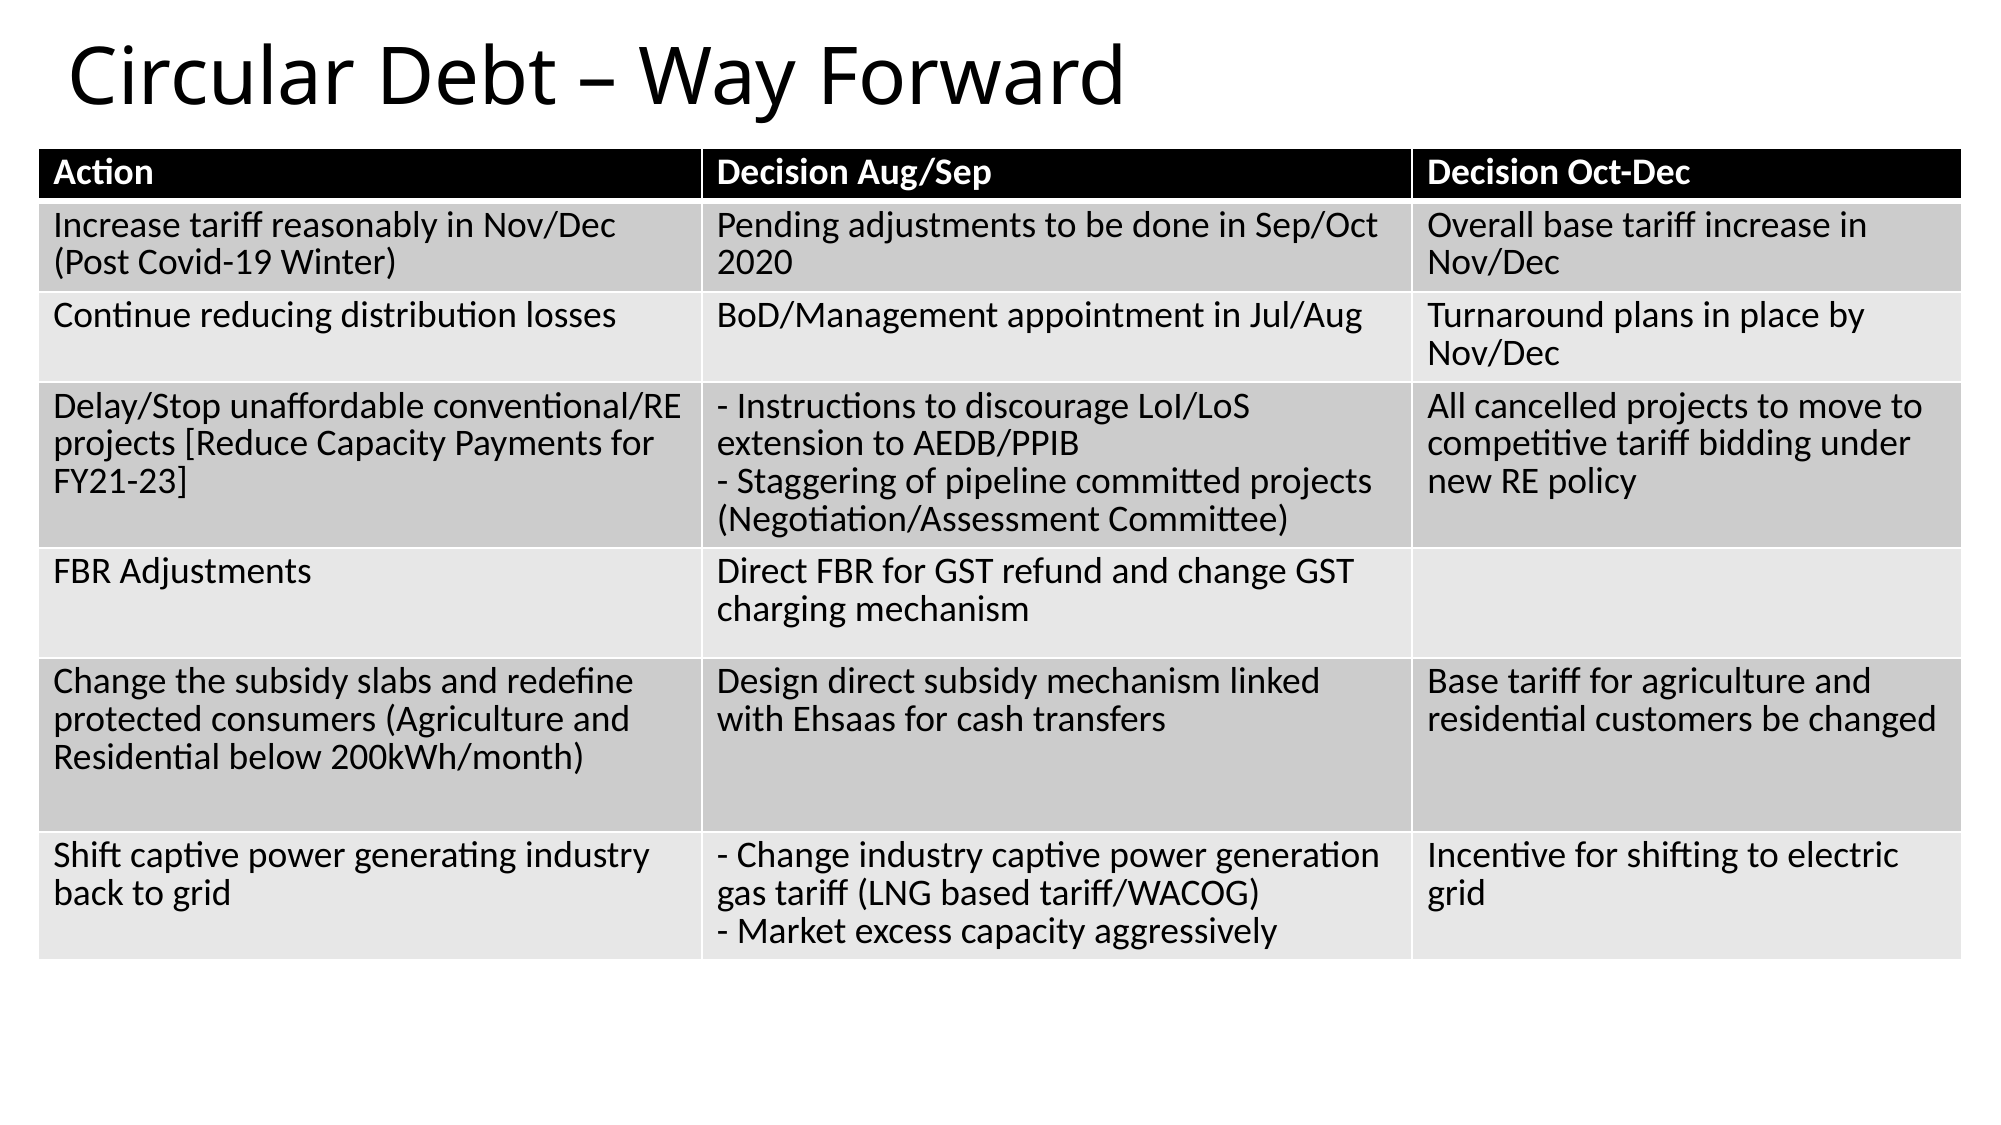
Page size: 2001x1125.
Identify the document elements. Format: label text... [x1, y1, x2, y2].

table_cell Change the subsidy slabs and redefine protected consumers (Agriculture and Residential below 200kWh/month) [39, 659, 701, 831]
table_header Action [39, 149, 701, 198]
table_cell Delay/Stop unaffordable conventional/RE projects [Reduce Capacity Payments for FY21-23] [39, 383, 701, 547]
table_cell Incentive for shifting to electric grid [1413, 833, 1961, 959]
table_cell Shift captive power generating industry back to grid [39, 833, 701, 959]
title Circular Debt – Way Forward [52, 27, 1937, 130]
table_cell Design direct subsidy mechanism linked with Ehsaas for cash transfers [703, 659, 1411, 831]
table_cell [1413, 549, 1961, 657]
table_cell - Instructions to discourage LoI/LoS extension to AEDB/PPIB - Staggering of pipeline committed projects (Negotiation/Assessment Committee) [703, 383, 1411, 547]
table_cell FBR Adjustments [39, 549, 701, 657]
table_cell Turnaround plans in place by Nov/Dec [1413, 293, 1961, 381]
table_cell Base tariff for agriculture and residential customers be changed [1413, 659, 1961, 831]
table_cell All cancelled projects to move to competitive tariff bidding under new RE policy [1413, 383, 1961, 547]
table_cell Pending adjustments to be done in Sep/Oct 2020 [703, 204, 1411, 291]
table_cell Increase tariff reasonably in Nov/Dec (Post Covid-19 Winter) [39, 204, 701, 291]
table_cell - Change industry captive power generation gas tariff (LNG based tariff/WACOG) - Market excess capacity aggressively [703, 833, 1411, 959]
table_cell Continue reducing distribution losses [39, 293, 701, 381]
table_cell BoD/Management appointment in Jul/Aug [703, 293, 1411, 381]
table_header Decision Aug/Sep [703, 149, 1411, 198]
table_header Decision Oct-Dec [1413, 149, 1961, 198]
table_cell Overall base tariff increase in Nov/Dec [1413, 204, 1961, 291]
table_cell Direct FBR for GST refund and change GST charging mechanism [703, 549, 1411, 657]
